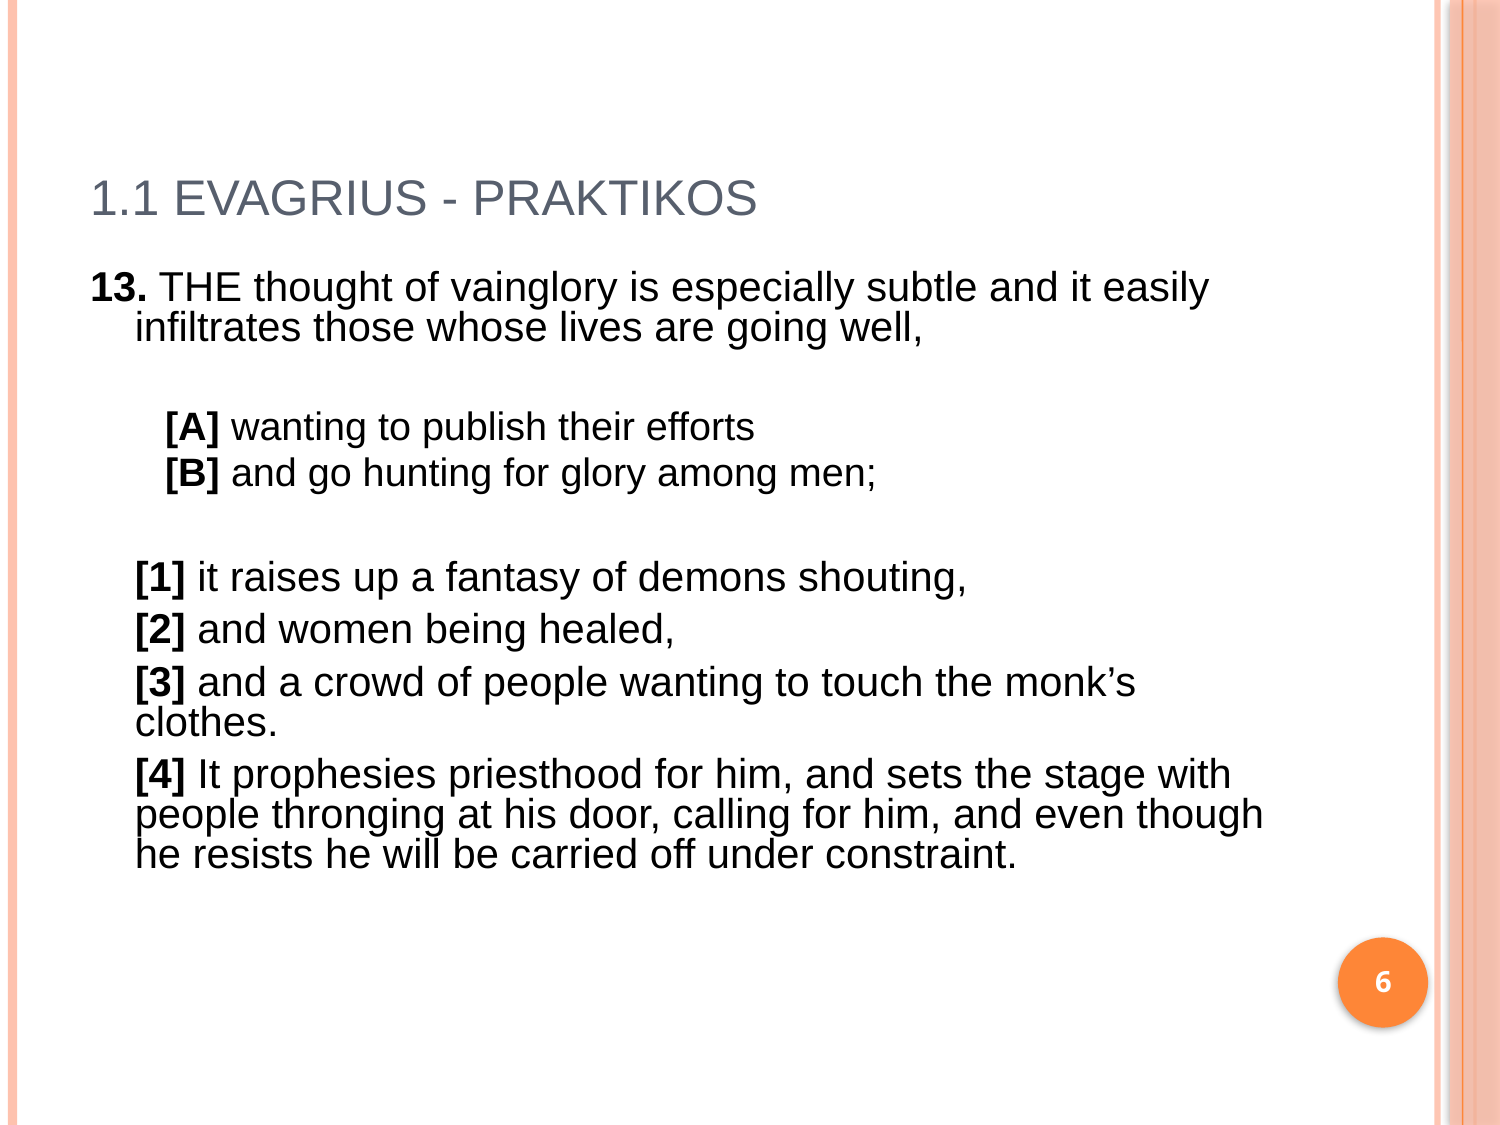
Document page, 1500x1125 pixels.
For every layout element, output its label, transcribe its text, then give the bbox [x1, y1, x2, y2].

title 1.1 EVAGRIUS - PRAKTIKOS [75, 45, 1300, 233]
slide_number 6 [1333, 940, 1434, 1026]
list 13. THE thought of vainglory is especially subtle and it easily infiltrates those whose lives are going well, [A] wanting to publish their efforts [B] and go hunting for glory among men; [1] it raises up a fantasy of demons shouting, [2] and women being healed, [3] and a crowd of people wanting to touch the monk’s clothes. [4] It prophesies priesthood for him, and sets the stage with people thronging at his door, calling for him, and even though he resists he will be carried off under constraint. [74, 262, 1301, 1063]
